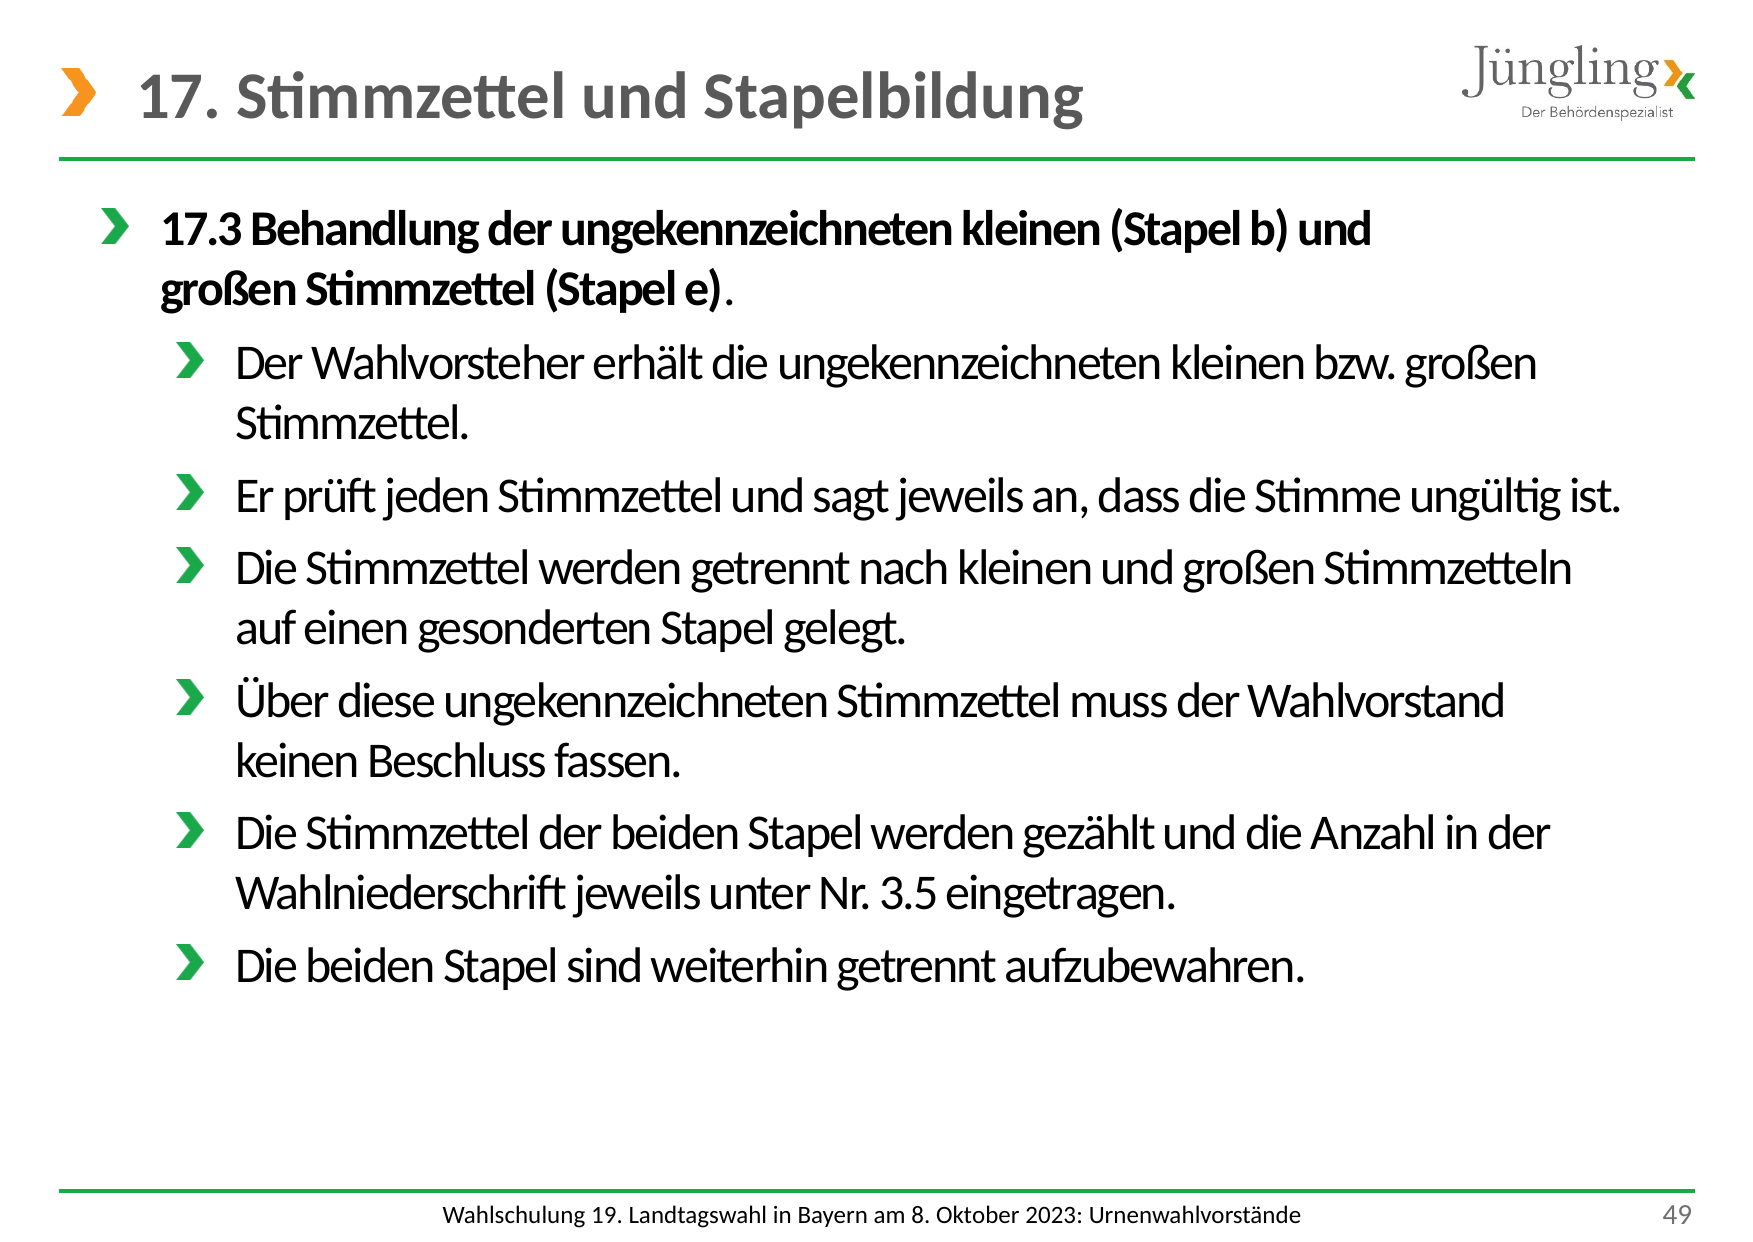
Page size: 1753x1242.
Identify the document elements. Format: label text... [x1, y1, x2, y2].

title 17. Stimmzettel und Stapelbildung [59, 51, 1643, 260]
picture [176, 944, 204, 980]
picture [61, 68, 96, 116]
picture [176, 679, 204, 715]
picture [176, 474, 204, 510]
slide_number 49 [1288, 1195, 1692, 1232]
picture [176, 342, 204, 378]
text_box 17.3 Behandlung der ungekennzeichneten kleinen (Stapel b) und großen Stimmzettel (Stapel e). [88, 195, 1692, 316]
text_box Der Wahlvorsteher erhält die ungekennzeichneten kleinen bzw. großen Stimmzettel. Er prüft jeden Stimmzettel und sagt jeweils an, dass die Stimme ungültig ist. Die Stimmzettel werden getrennt nach kleinen und großen Stimmzetteln auf einen gesonderten Stapel gelegt. Über diese ungekennzeichneten Stimmzettel muss der Wahlvorstand keinen Beschluss fassen. Die Stimmzettel der beiden Stapel werden gezählt und die Anzahl in der Wahlniederschrift jeweils unter Nr. 3.5 eingetragen. Die beiden Stapel sind weiterhin getrennt aufzubewahren. [88, 329, 1692, 993]
picture [1462, 45, 1695, 121]
picture [176, 547, 204, 583]
picture [176, 812, 204, 848]
